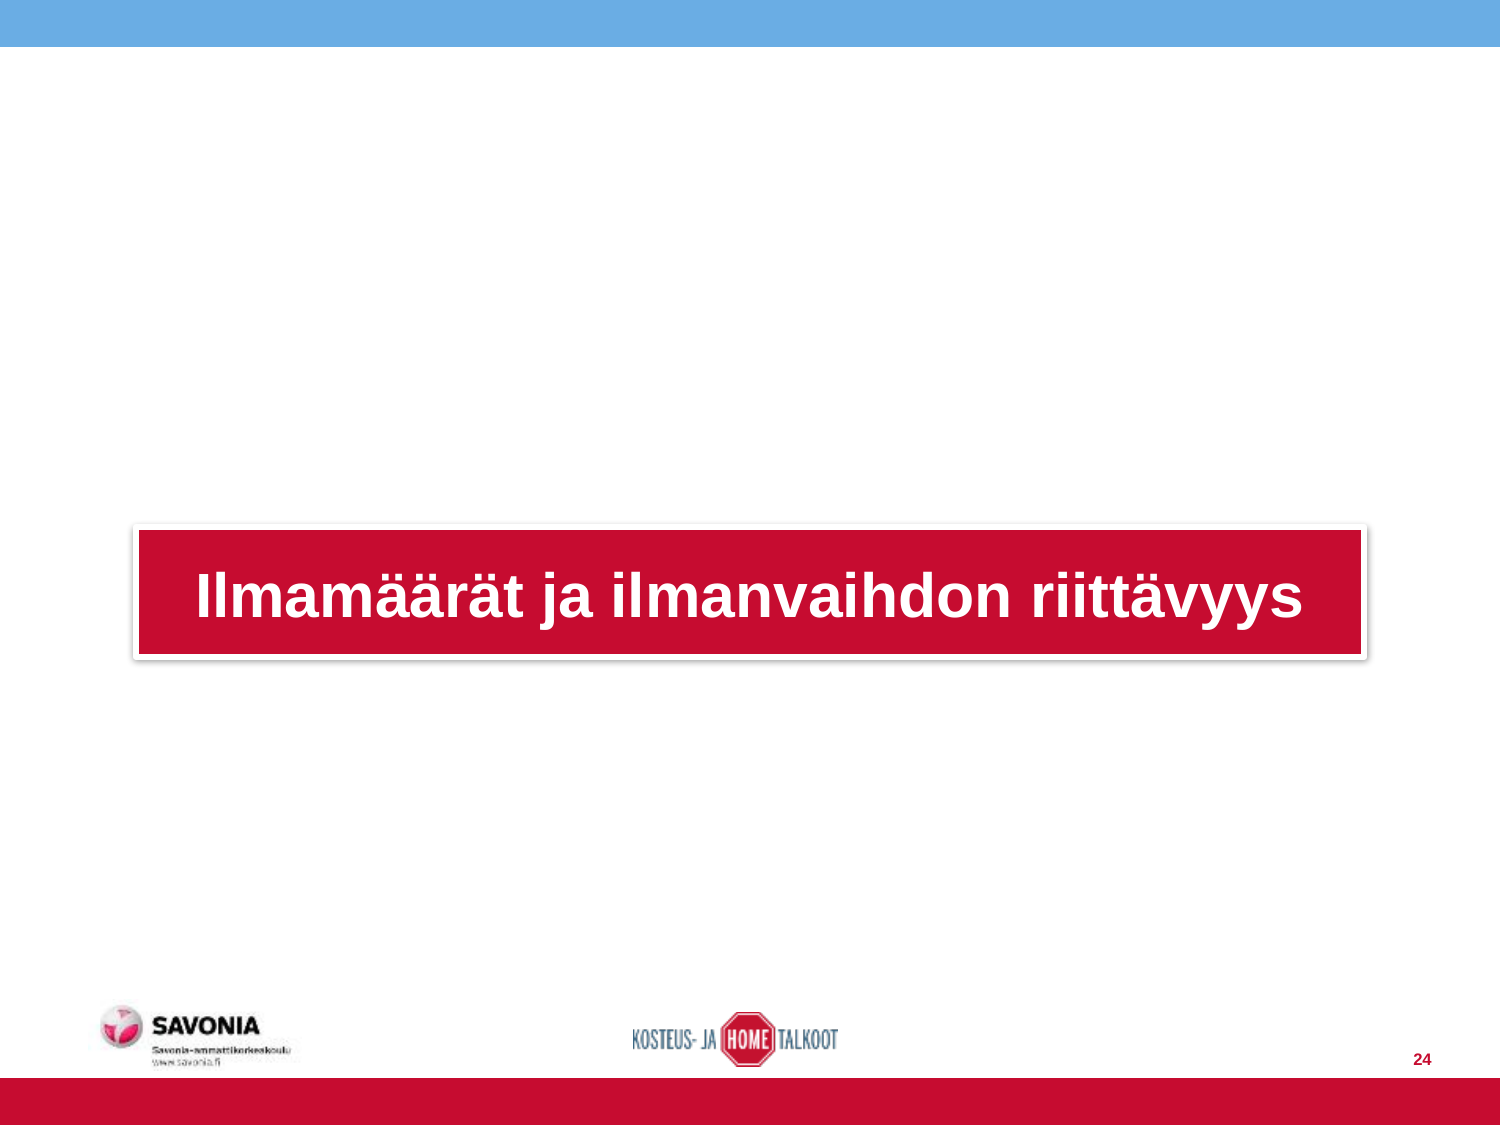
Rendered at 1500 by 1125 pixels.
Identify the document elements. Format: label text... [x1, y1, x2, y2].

picture [88, 999, 302, 1071]
slide_number 24 [1364, 1016, 1447, 1077]
picture [633, 1012, 838, 1067]
title Ilmamäärät ja ilmanvaihdon riittävyys [133, 524, 1367, 660]
